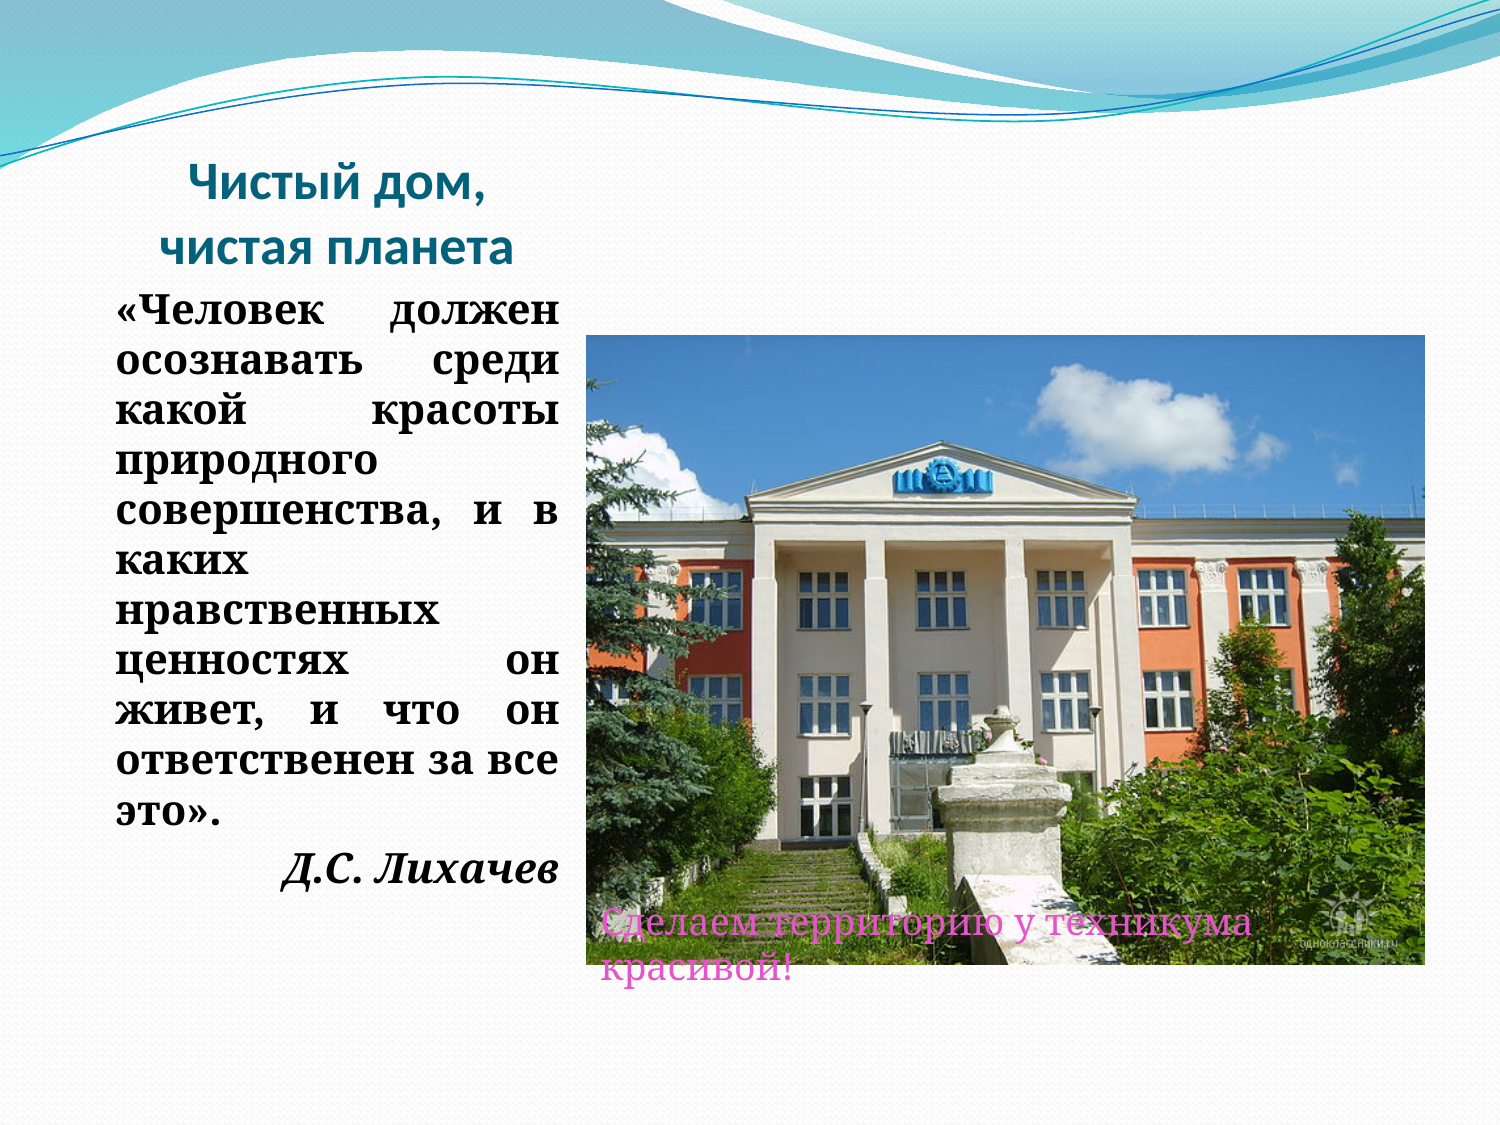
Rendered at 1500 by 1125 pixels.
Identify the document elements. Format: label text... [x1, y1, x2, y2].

title Чистый дом, чистая планета [112, 84, 563, 275]
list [586, 335, 1426, 965]
list «Человек должен осознавать среди какой красоты природного совершенства, и в каких нравственных ценностях он живет, и что он ответственен за все это». Д.С. Лихачев [112, 275, 563, 1025]
text_box Сделаем территорию у техникума красивой! [585, 974, 1418, 996]
